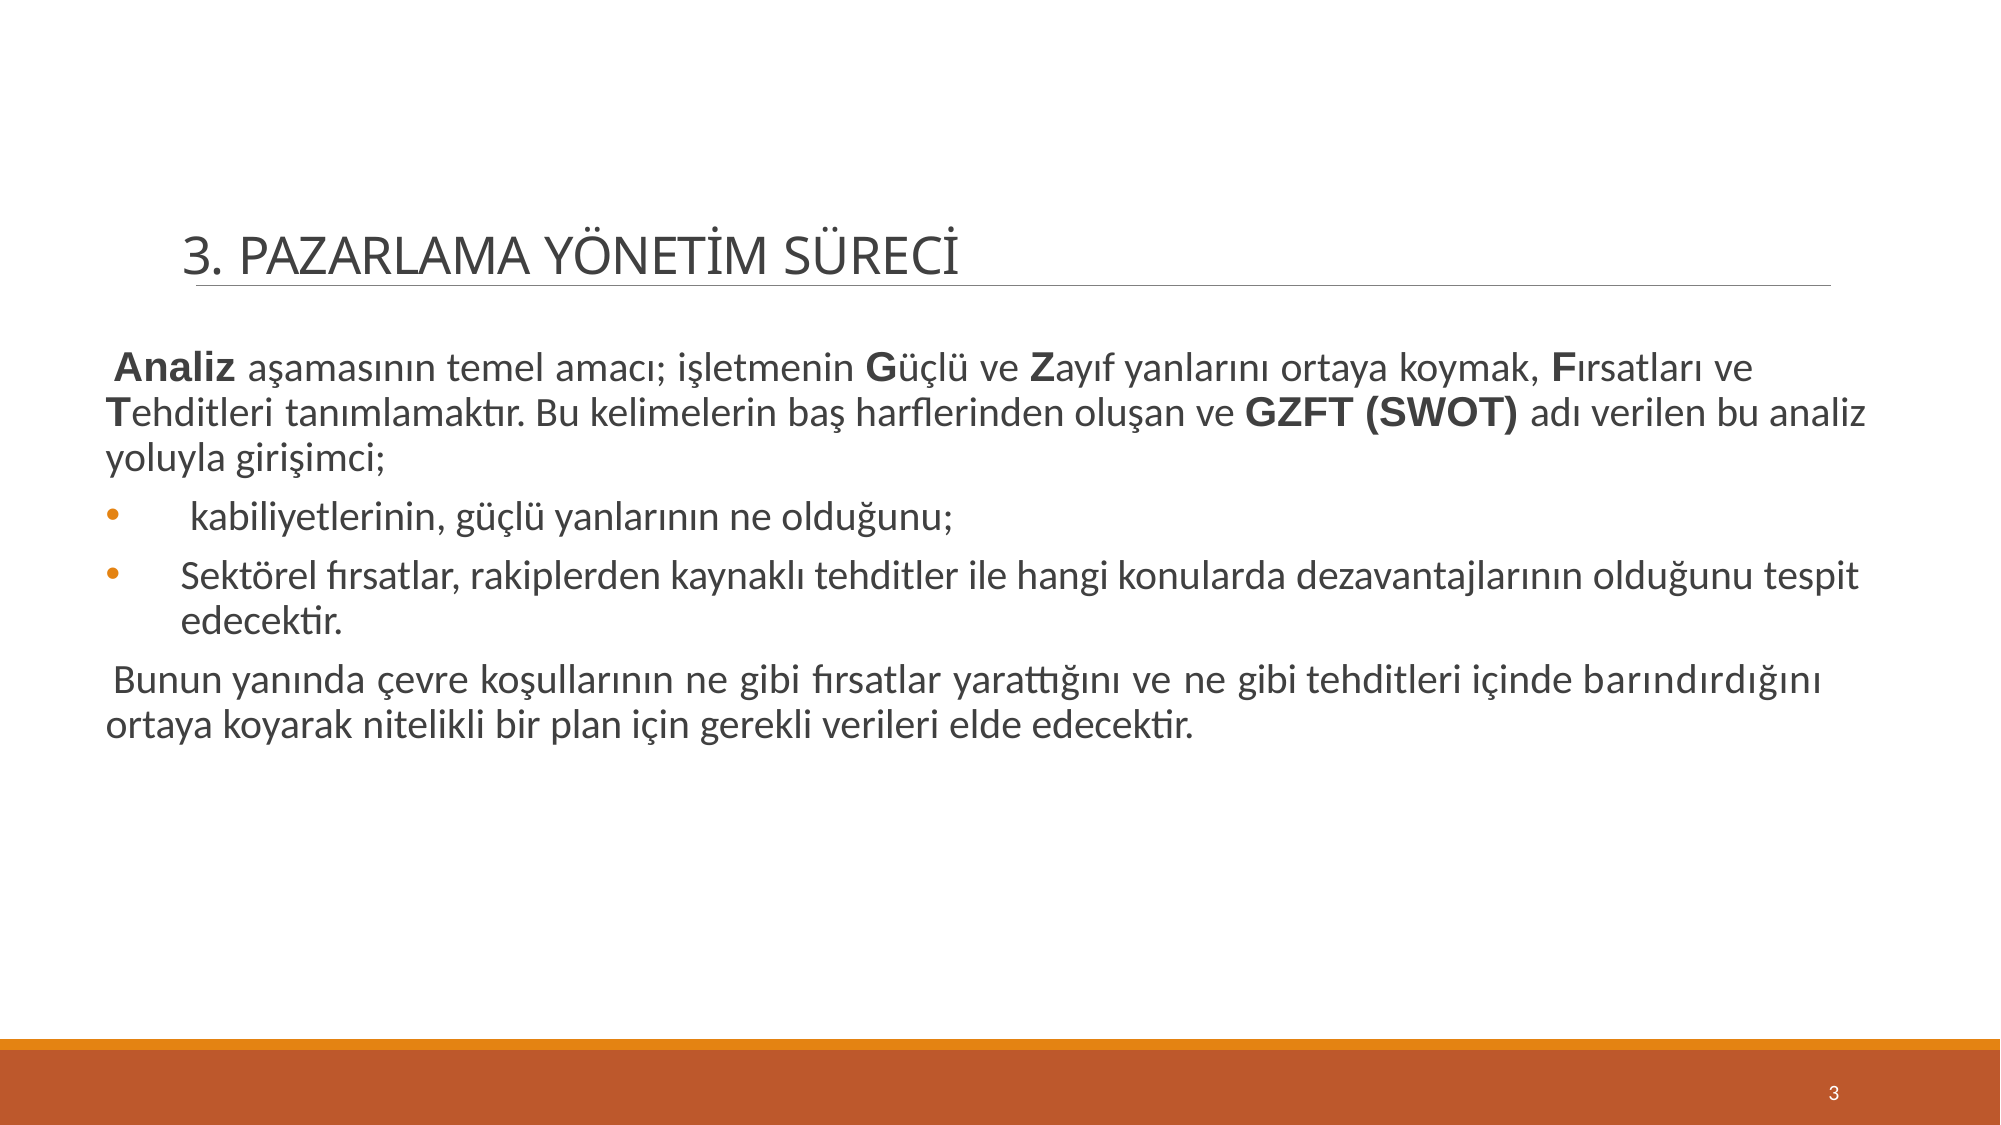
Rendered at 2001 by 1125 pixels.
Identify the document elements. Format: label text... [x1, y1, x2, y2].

list Analiz aşamasının temel amacı; işletmenin Güçlü ve Zayıf yanlarını ortaya koymak, Fırsatları ve Tehditleri tanımlamaktır. Bu kelimelerin baş harflerinden oluşan ve GZFT (SWOT) adı verilen bu analiz yoluyla girişimci; kabiliyetlerinin, güçlü yanlarının ne olduğunu; Sektörel fırsatlar, rakiplerden kaynaklı tehditler ile hangi konularda dezavantajlarının olduğunu tespit edecektir. Bunun yanında çevre koşullarının ne gibi fırsatlar yarattığını ve ne gibi tehditleri içinde barındırdığını ortaya koyarak nitelikli bir plan için gerekli verileri elde edecektir. [103, 324, 1897, 983]
title 3. PAZARLAMA YÖNETİM SÜRECİ [180, 95, 1830, 285]
slide_number 3 [1624, 761, 1840, 1125]
